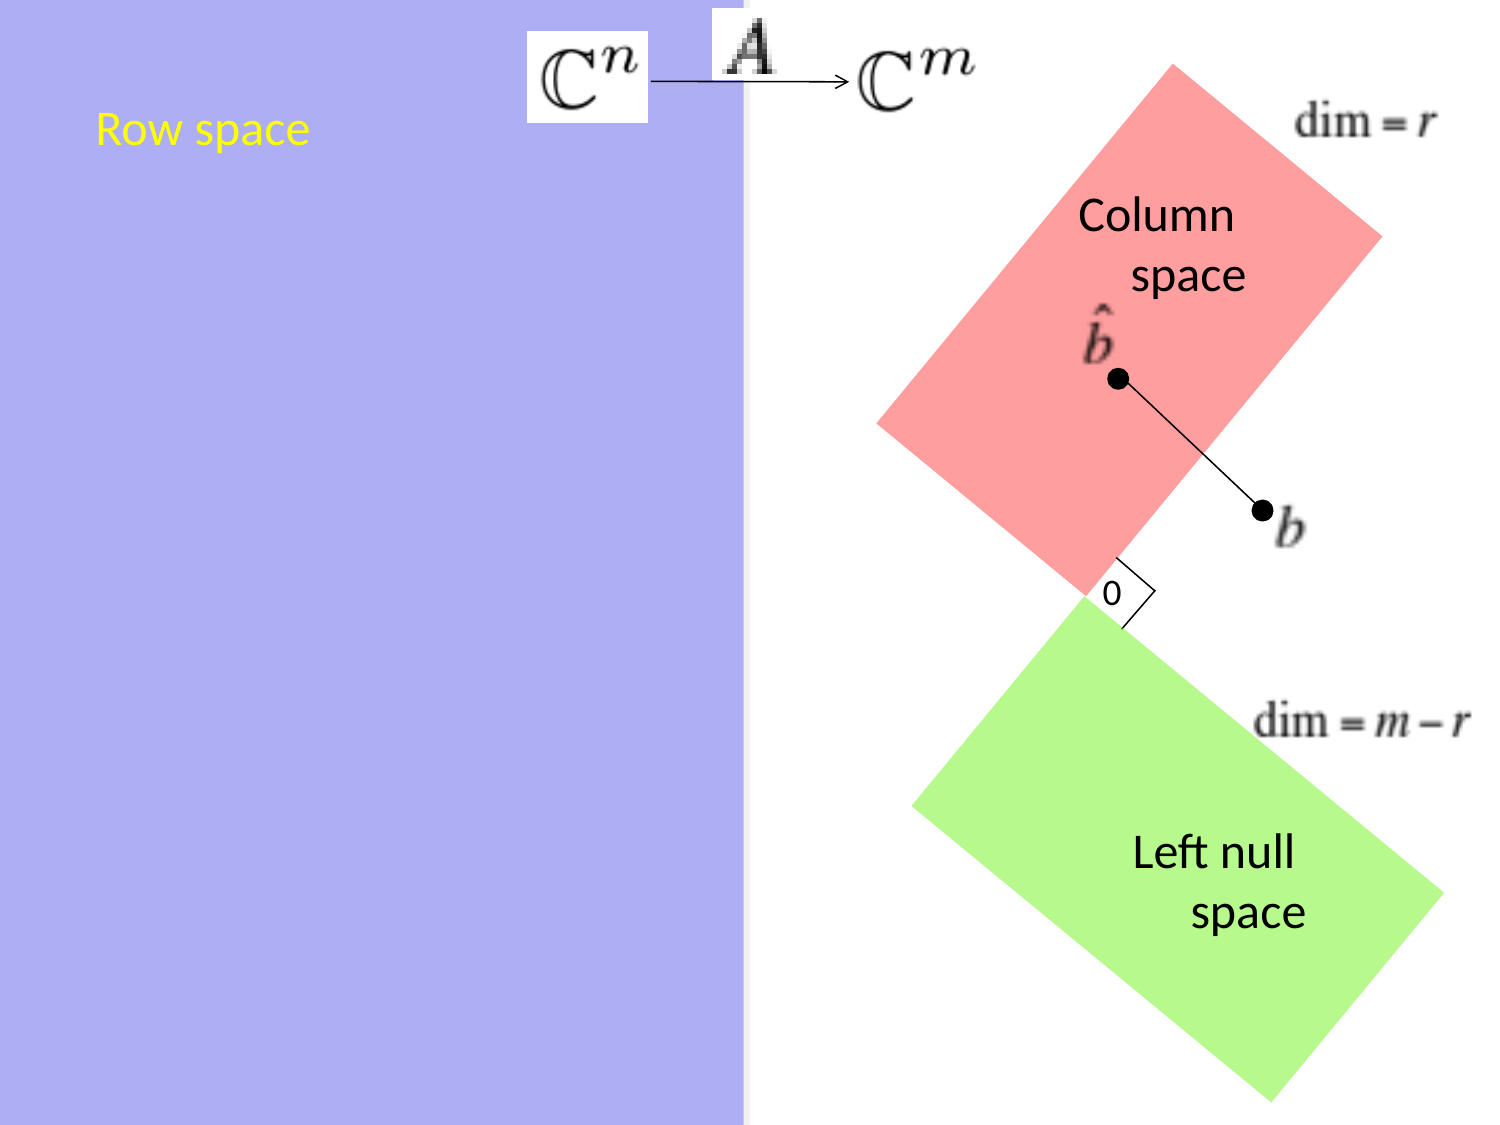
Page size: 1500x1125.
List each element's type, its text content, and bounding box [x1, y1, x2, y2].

text_box Column space [1063, 173, 1262, 309]
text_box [1107, 548, 1160, 611]
picture [526, 30, 649, 124]
text_box [909, 594, 1447, 1105]
text_box [746, 91, 752, 1125]
text_box Row space [80, 88, 326, 163]
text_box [650, 7, 850, 83]
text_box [1114, 370, 1257, 505]
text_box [1249, 689, 1476, 745]
text_box 0 [1087, 560, 1137, 621]
picture [851, 35, 978, 124]
text_box [0, 0, 746, 1125]
text_box [874, 193, 1158, 595]
text_box [1252, 506, 1263, 522]
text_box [1076, 294, 1128, 388]
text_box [1268, 492, 1316, 557]
text_box Left null space [1117, 811, 1322, 946]
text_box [1289, 89, 1442, 145]
text_box [1079, 61, 1385, 388]
